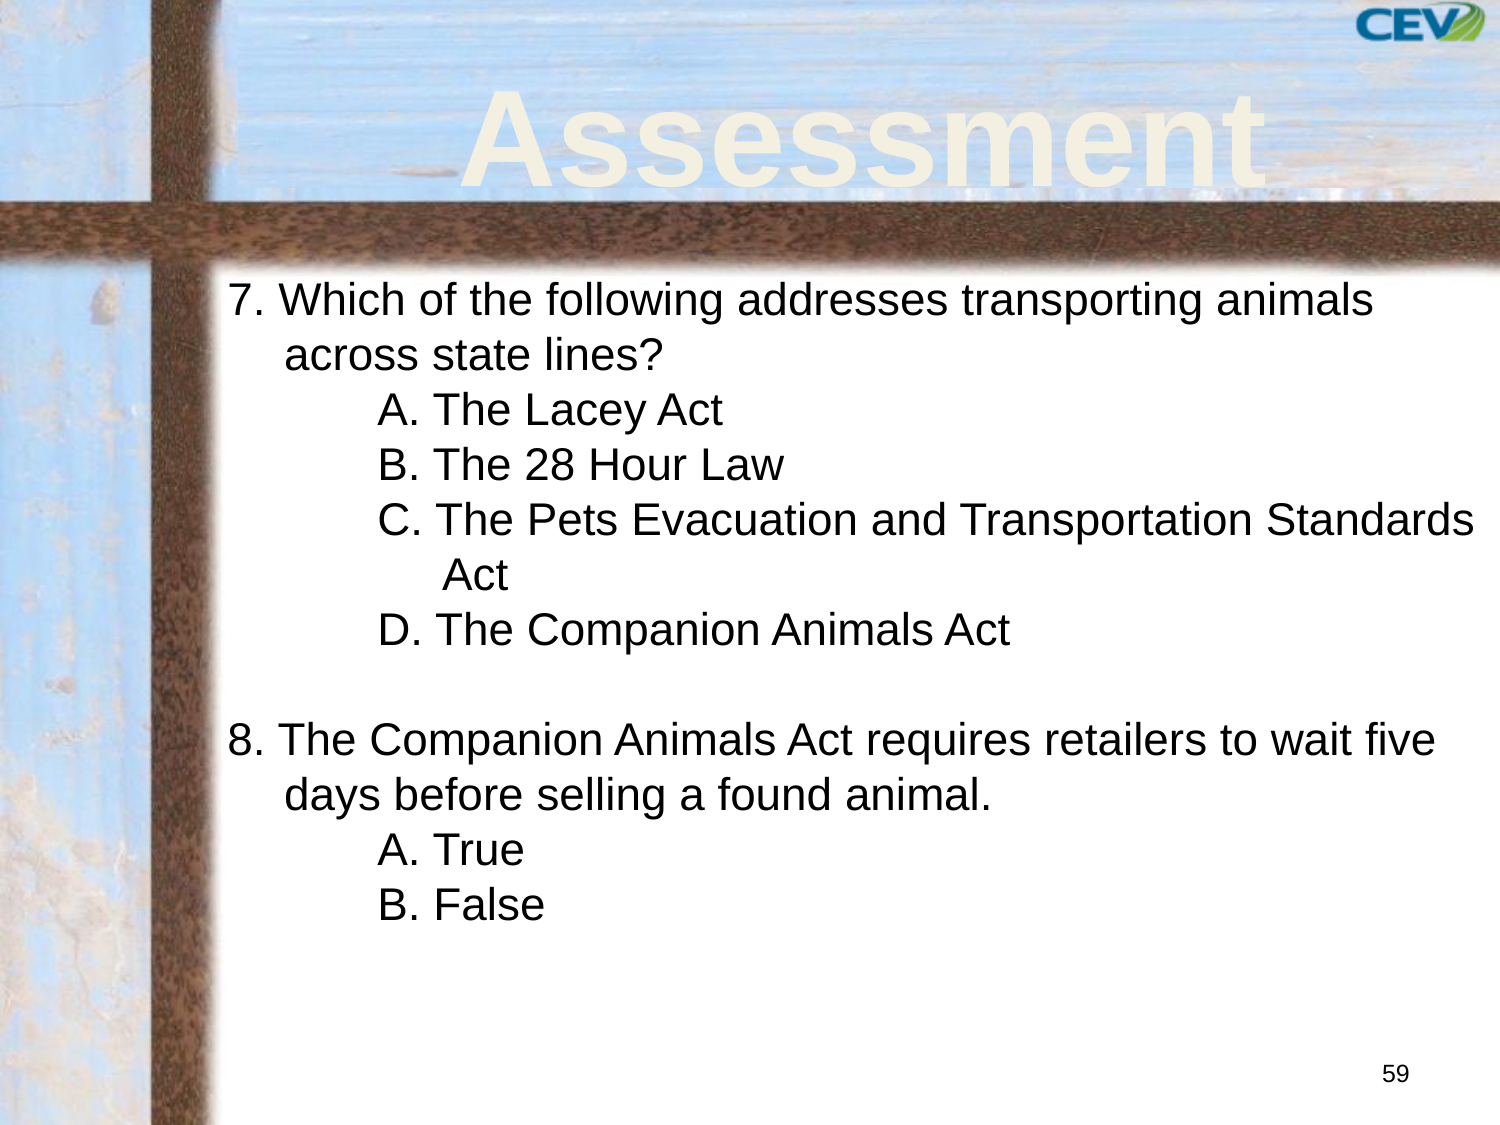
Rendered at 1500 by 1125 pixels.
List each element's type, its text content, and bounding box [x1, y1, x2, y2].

list 7. Which of the following addresses transporting animals across state lines? A. The Lacey Act B. The 28 Hour Law C. The Pets Evacuation and Transportation Standards Act D. The Companion Animals Act 8. The Companion Animals Act requires retailers to wait five days before selling a found animal. A. True B. False [212, 262, 1500, 1005]
title Assessment [187, 37, 1500, 225]
slide_number 59 [1074, 1042, 1425, 1103]
picture [0, 0, 1500, 1125]
